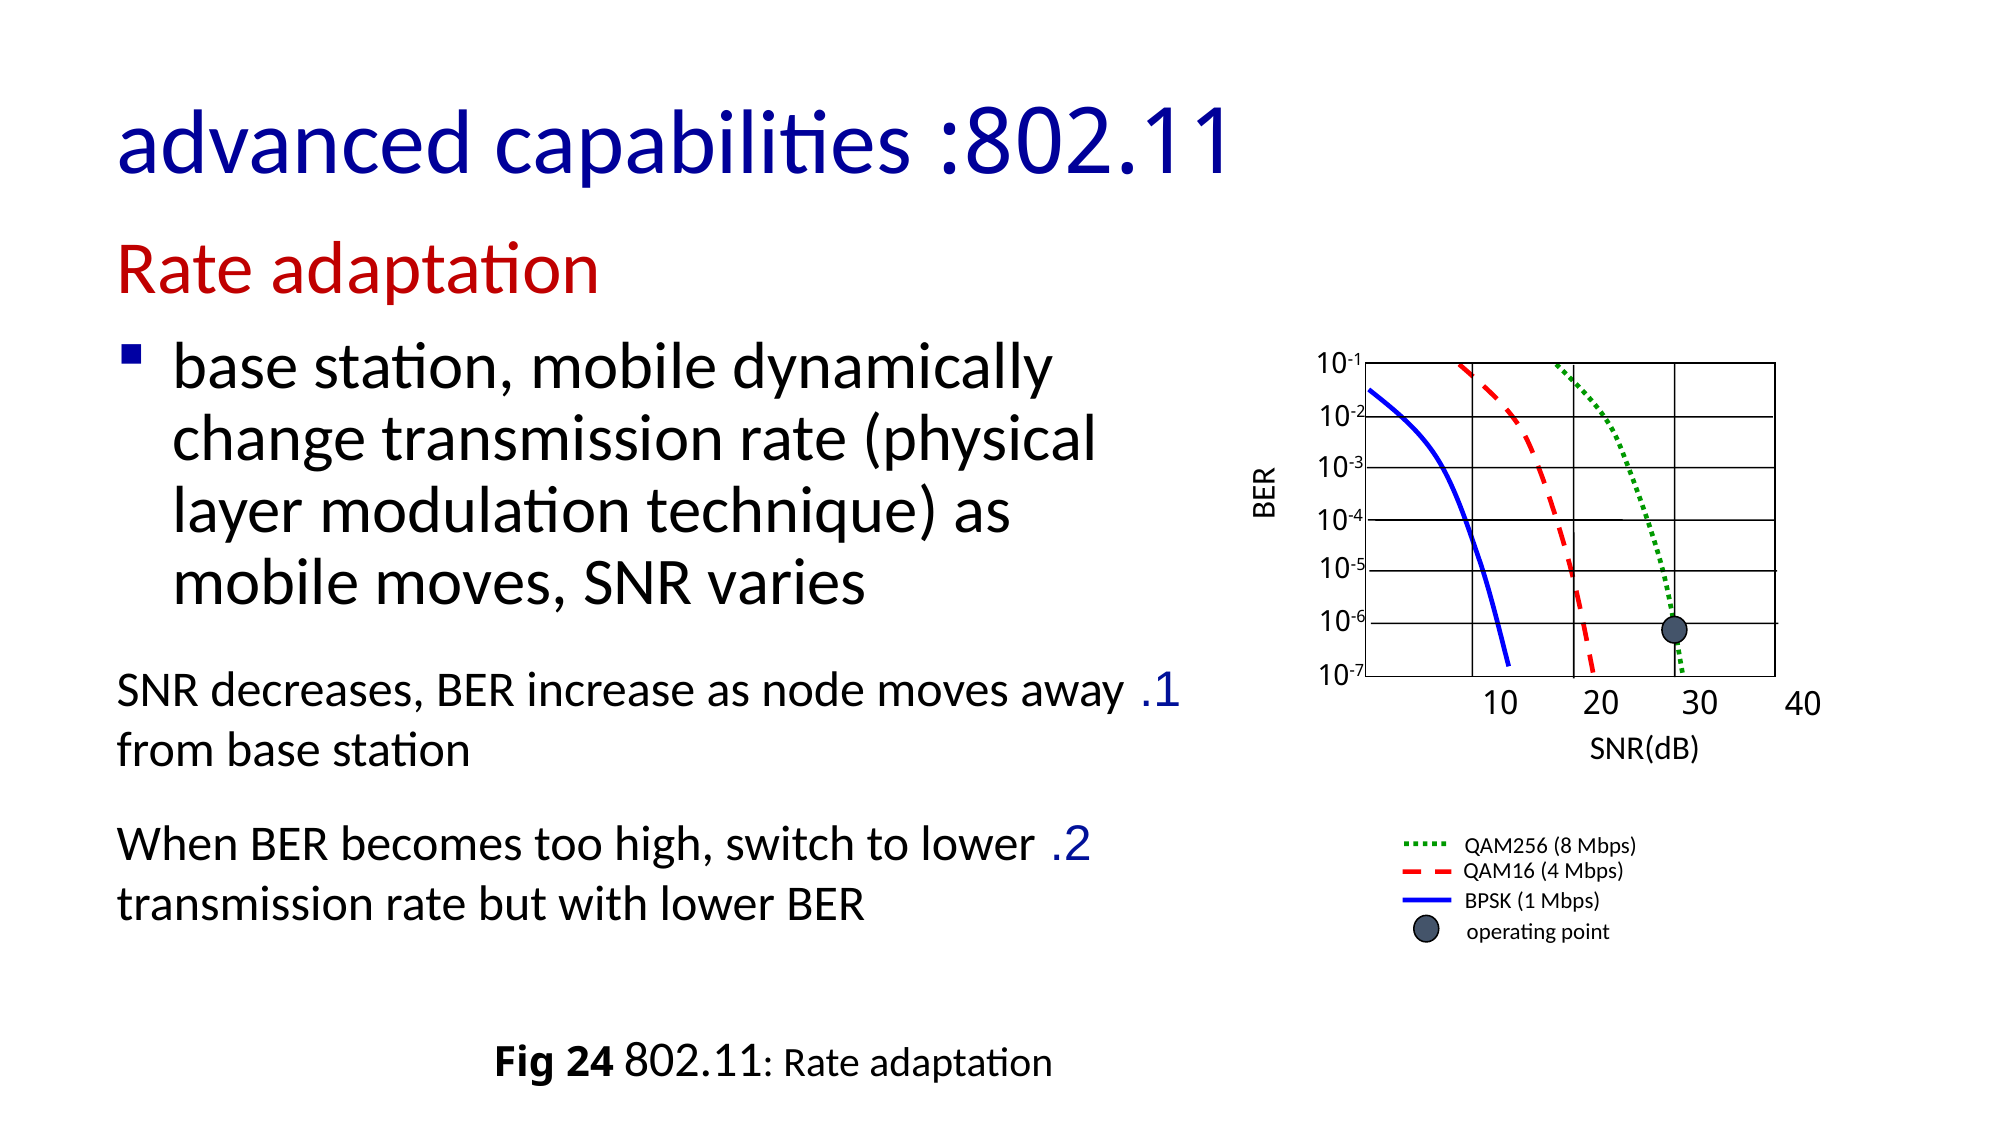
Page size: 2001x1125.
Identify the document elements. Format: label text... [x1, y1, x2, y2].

text_box 2. When BER becomes too high, switch to lower transmission rate but with lower BER [101, 802, 1268, 938]
text_box Fig 24 802.11: Rate adaptation [478, 1019, 1307, 1095]
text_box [1224, 337, 1837, 775]
title 802.11: advanced capabilities [101, 70, 1827, 218]
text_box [1402, 823, 1653, 953]
text_box 1. SNR decreases, BER increase as node moves away from base station [101, 648, 1266, 784]
text_box Rate adaptation base station, mobile dynamically change transmission rate (physical layer modulation technique) as mobile moves, SNR varies [99, 221, 1178, 985]
